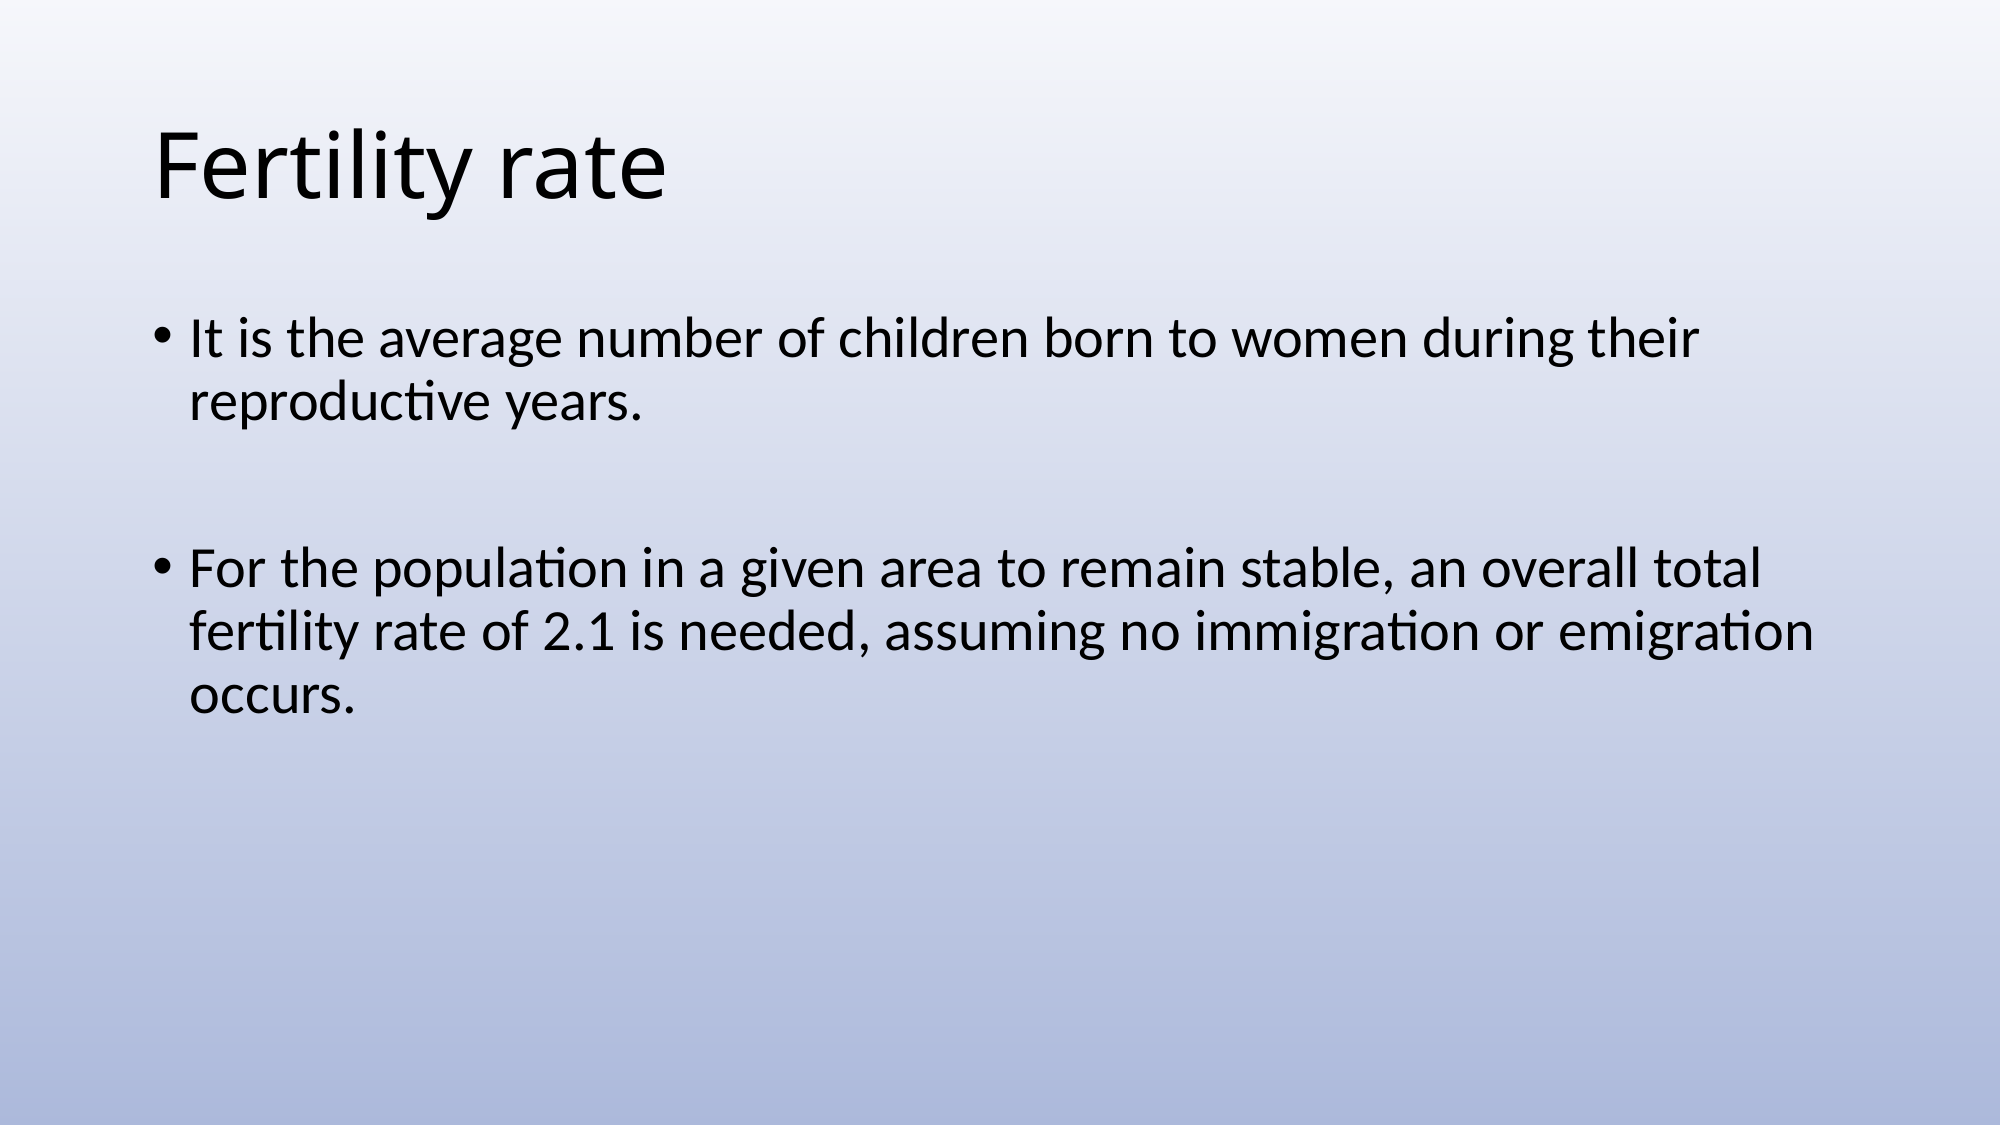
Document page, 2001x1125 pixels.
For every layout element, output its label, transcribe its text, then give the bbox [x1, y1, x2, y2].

title Fertility rate [137, 59, 1863, 278]
list It is the average number of children born to women during their reproductive years. For the population in a given area to remain stable, an overall total fertility rate of 2.1 is needed, assuming no immigration or emigration occurs. [137, 299, 1863, 1014]
